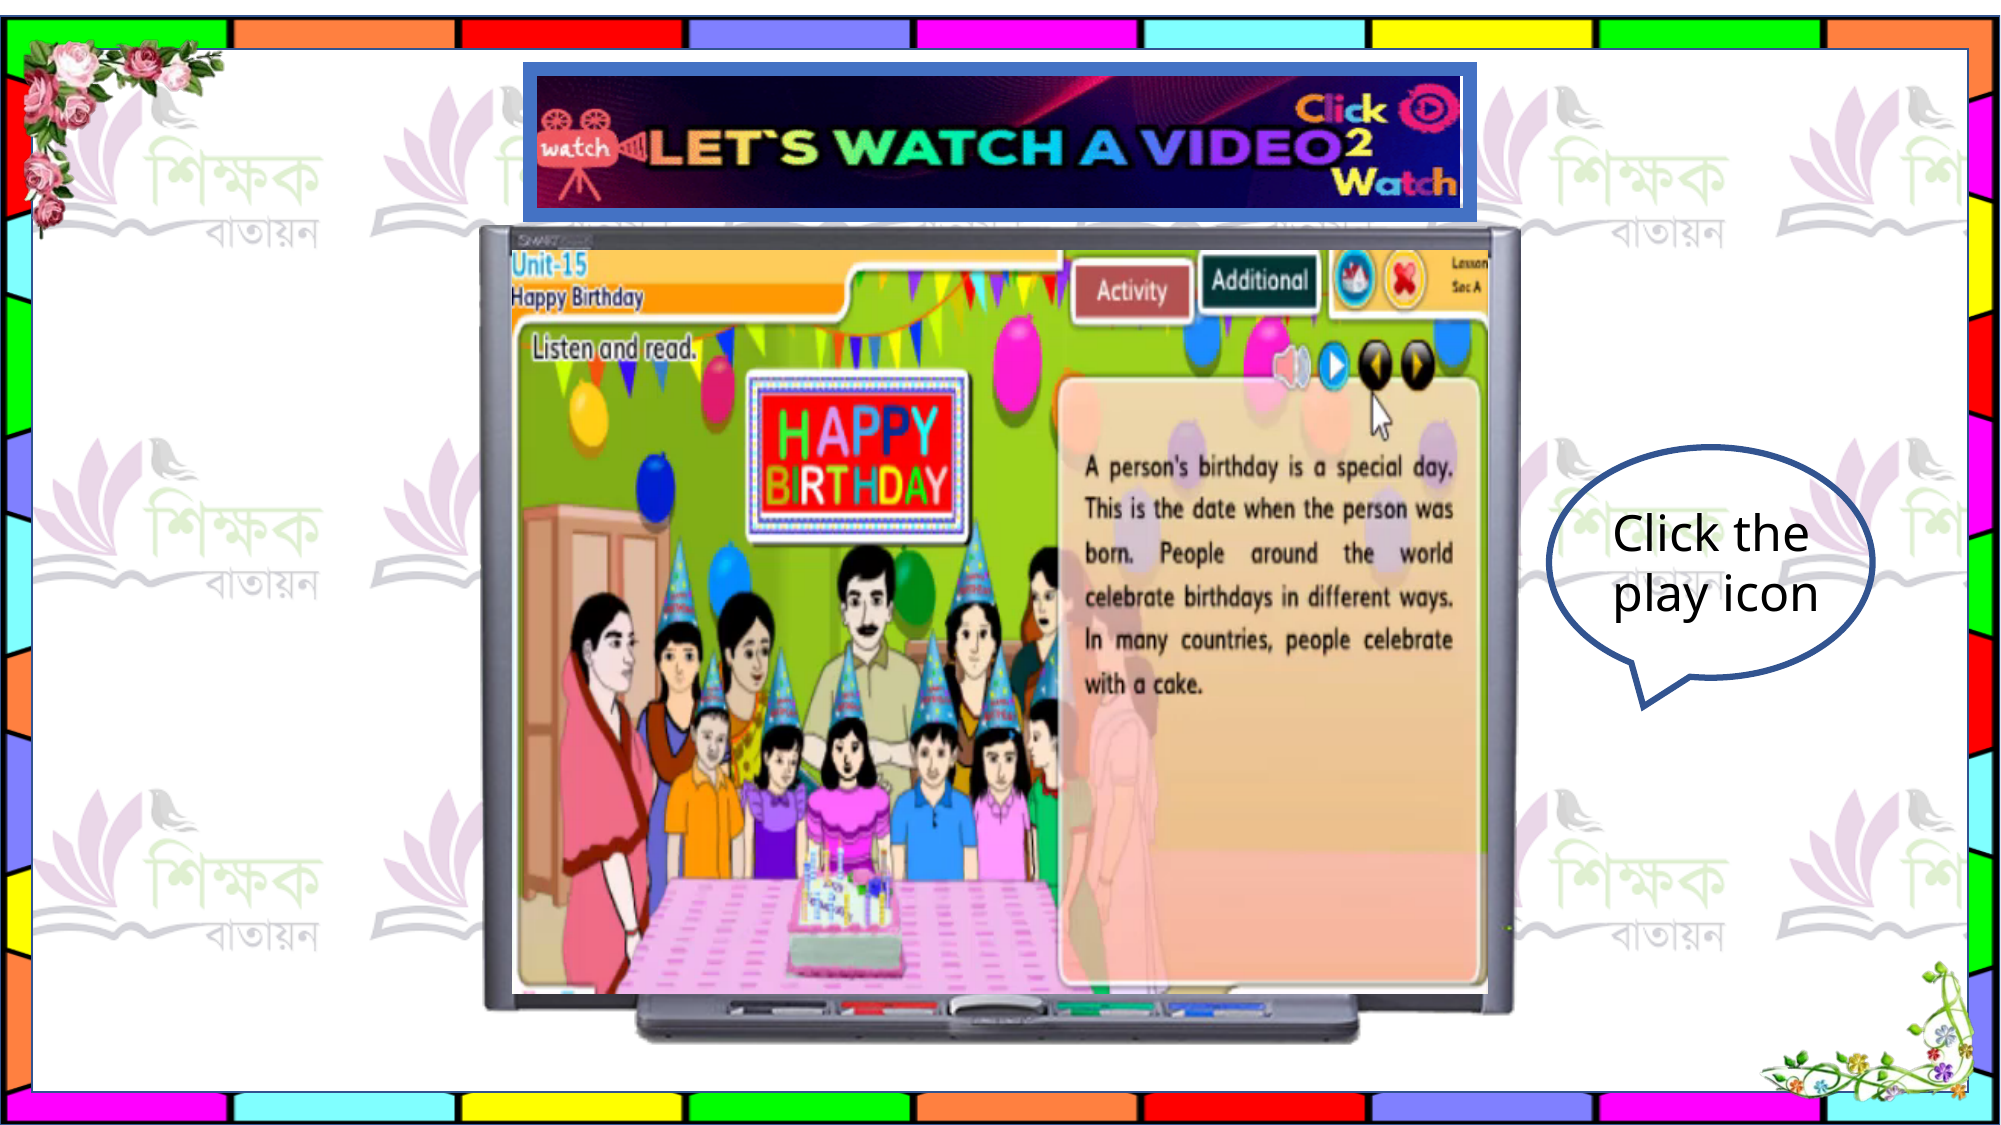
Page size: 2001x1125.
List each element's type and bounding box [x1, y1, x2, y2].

picture [479, 225, 1521, 1049]
text_box [511, 249, 1489, 995]
picture [537, 76, 1463, 208]
picture [0, 16, 2000, 1125]
text_box [1548, 447, 1873, 678]
